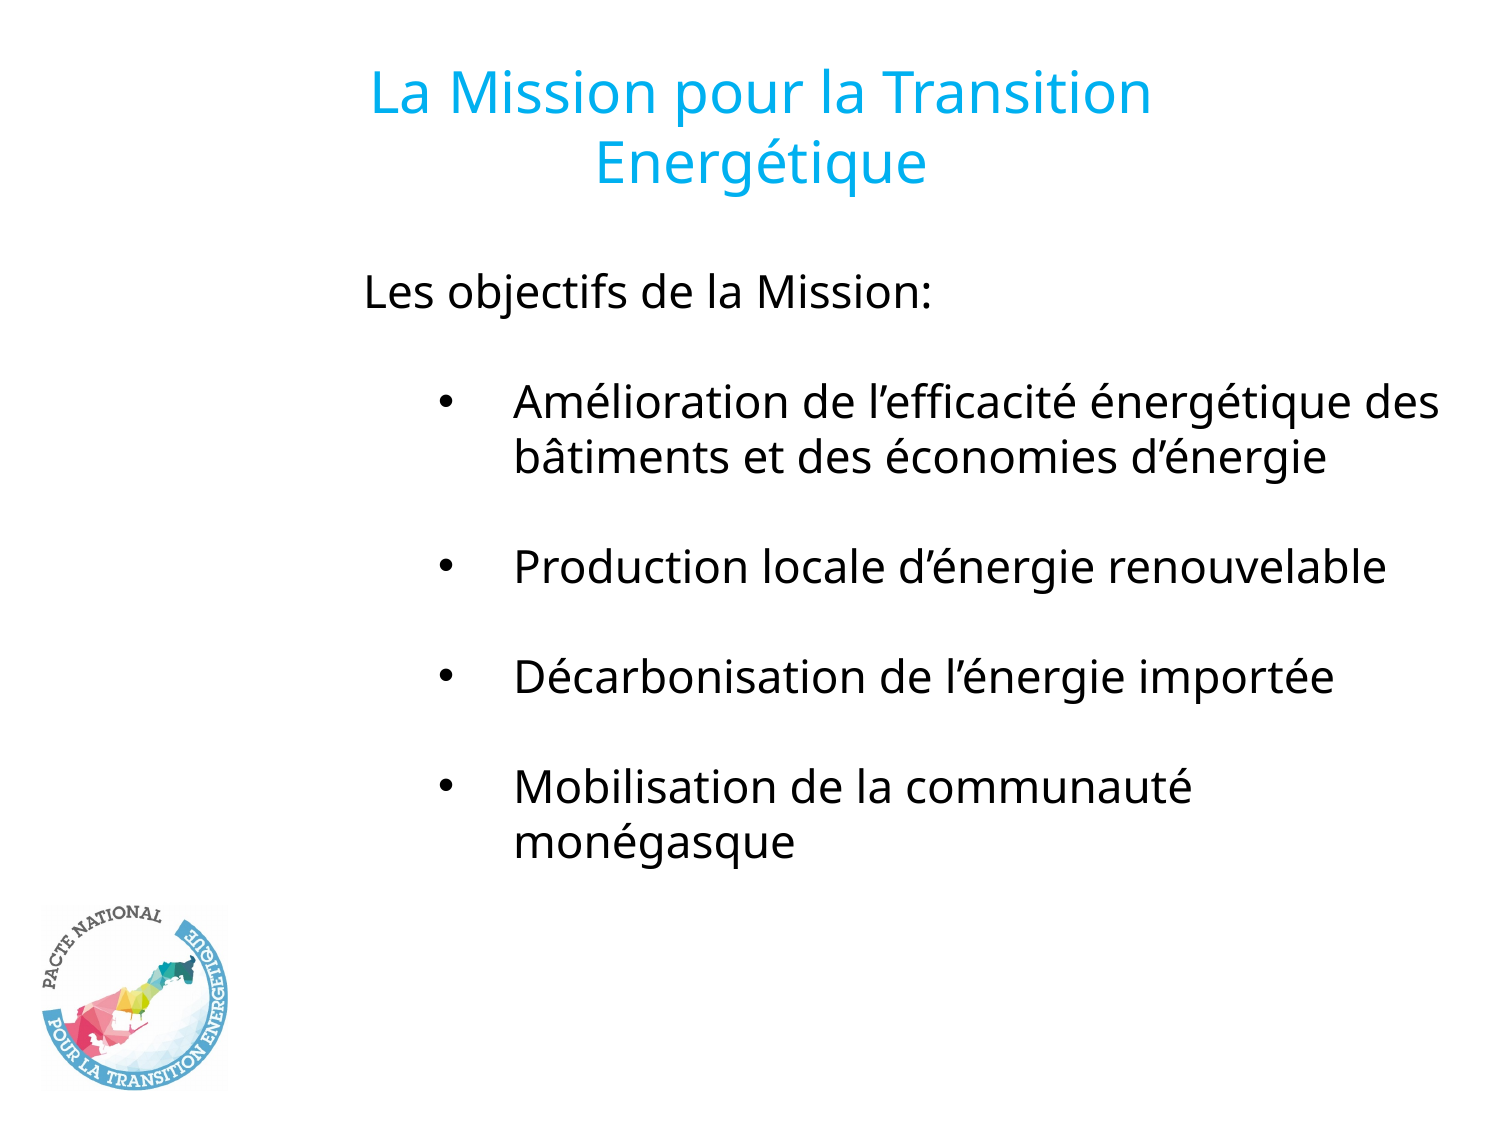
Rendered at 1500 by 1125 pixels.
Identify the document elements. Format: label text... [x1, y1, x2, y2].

text_box Les objectifs de la Mission: Amélioration de l’efficacité énergétique des bâtiments et des économies d’énergie Production locale d’énergie renouvelable Décarbonisation de l’énergie importée Mobilisation de la communauté monégasque [348, 255, 1465, 930]
picture [41, 905, 228, 1091]
text_box La Mission pour la Transition Energétique [206, 89, 1317, 161]
